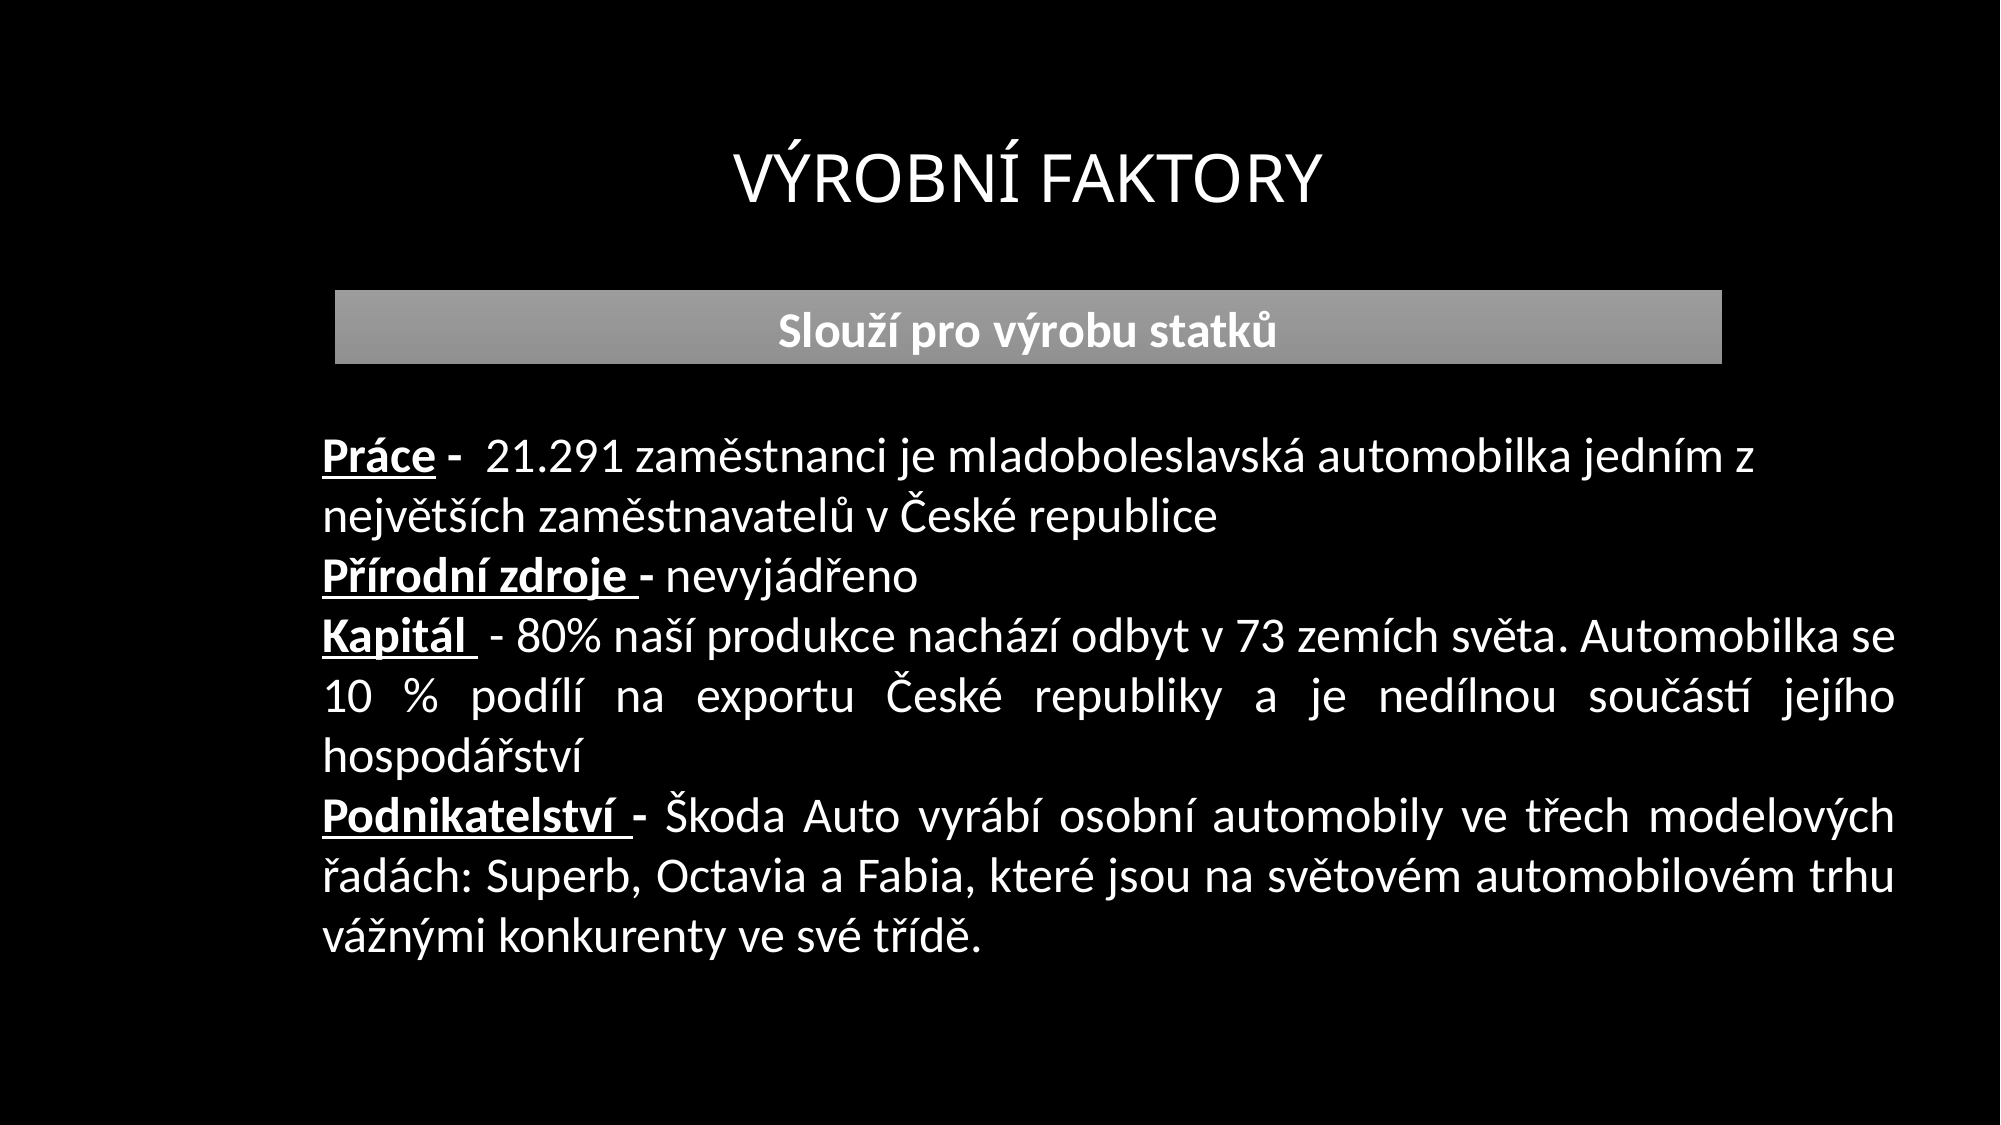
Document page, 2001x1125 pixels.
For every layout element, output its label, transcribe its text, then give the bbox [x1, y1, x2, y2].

title VÝROBNÍ FAKTORY [704, 72, 1353, 289]
text_box Práce - 21.291 zaměstnanci je mladoboleslavská automobilka jedním z největších zaměstnavatelů v České republice Přírodní zdroje - nevyjádřeno Kapitál - 80% naší produkce nachází odbyt v 73 zemích světa. Automobilka se 10 % podílí na exportu České republiky a je nedílnou součástí jejího hospodářství Podnikatelství - Škoda Auto vyrábí osobní automobily ve třech modelových řadách: Superb, Octavia a Fabia, které jsou na světovém automobilovém trhu vážnými konkurenty ve své třídě. [307, 415, 1912, 971]
text_box Slouží pro výrobu statků [334, 289, 1723, 365]
